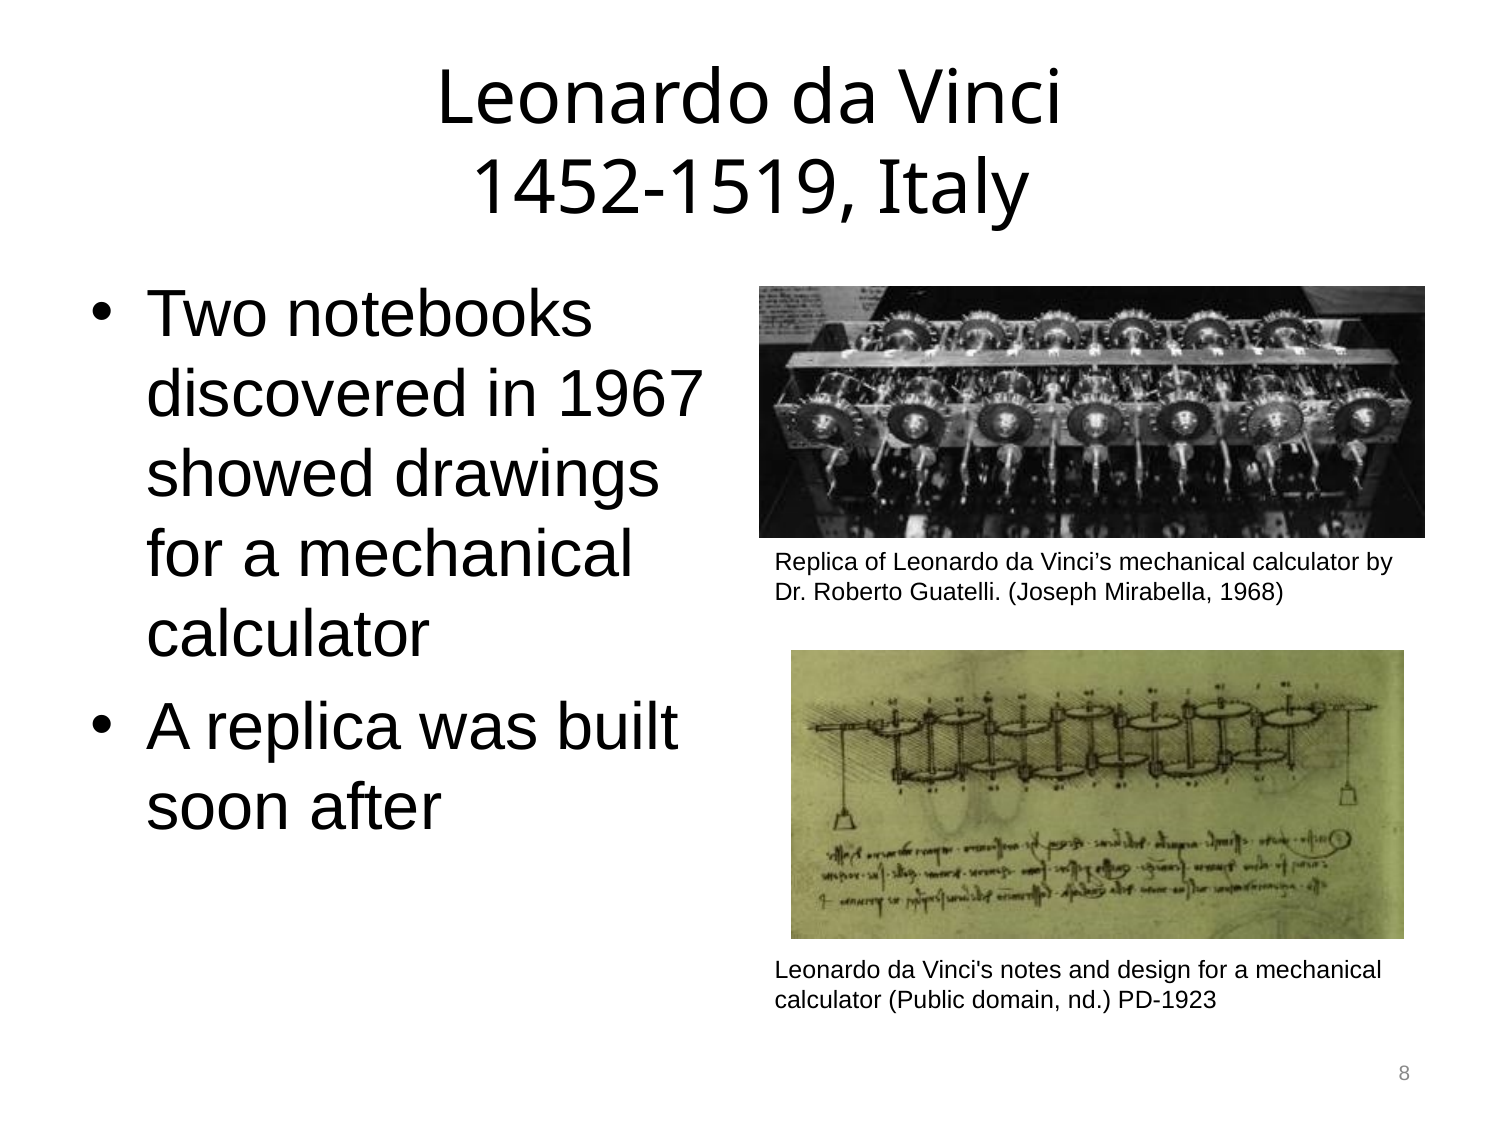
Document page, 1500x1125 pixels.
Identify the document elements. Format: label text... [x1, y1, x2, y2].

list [791, 650, 1404, 939]
list Replica of Leonardo da Vinci’s mechanical calculator by Dr. Roberto Guatelli. (Joseph Mirabella, 1968) [759, 545, 1425, 607]
list Two notebooks discovered in 1967 showed drawings for a mechanical calculator A replica was built soon after [75, 262, 740, 1013]
list Leonardo da Vinci's notes and design for a mechanical calculator (Public domain, nd.) PD-1923 [759, 946, 1425, 1016]
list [759, 286, 1425, 539]
title Leonardo da Vinci 1452-1519, Italy [75, 45, 1425, 233]
slide_number 8 [1341, 1027, 1425, 1118]
